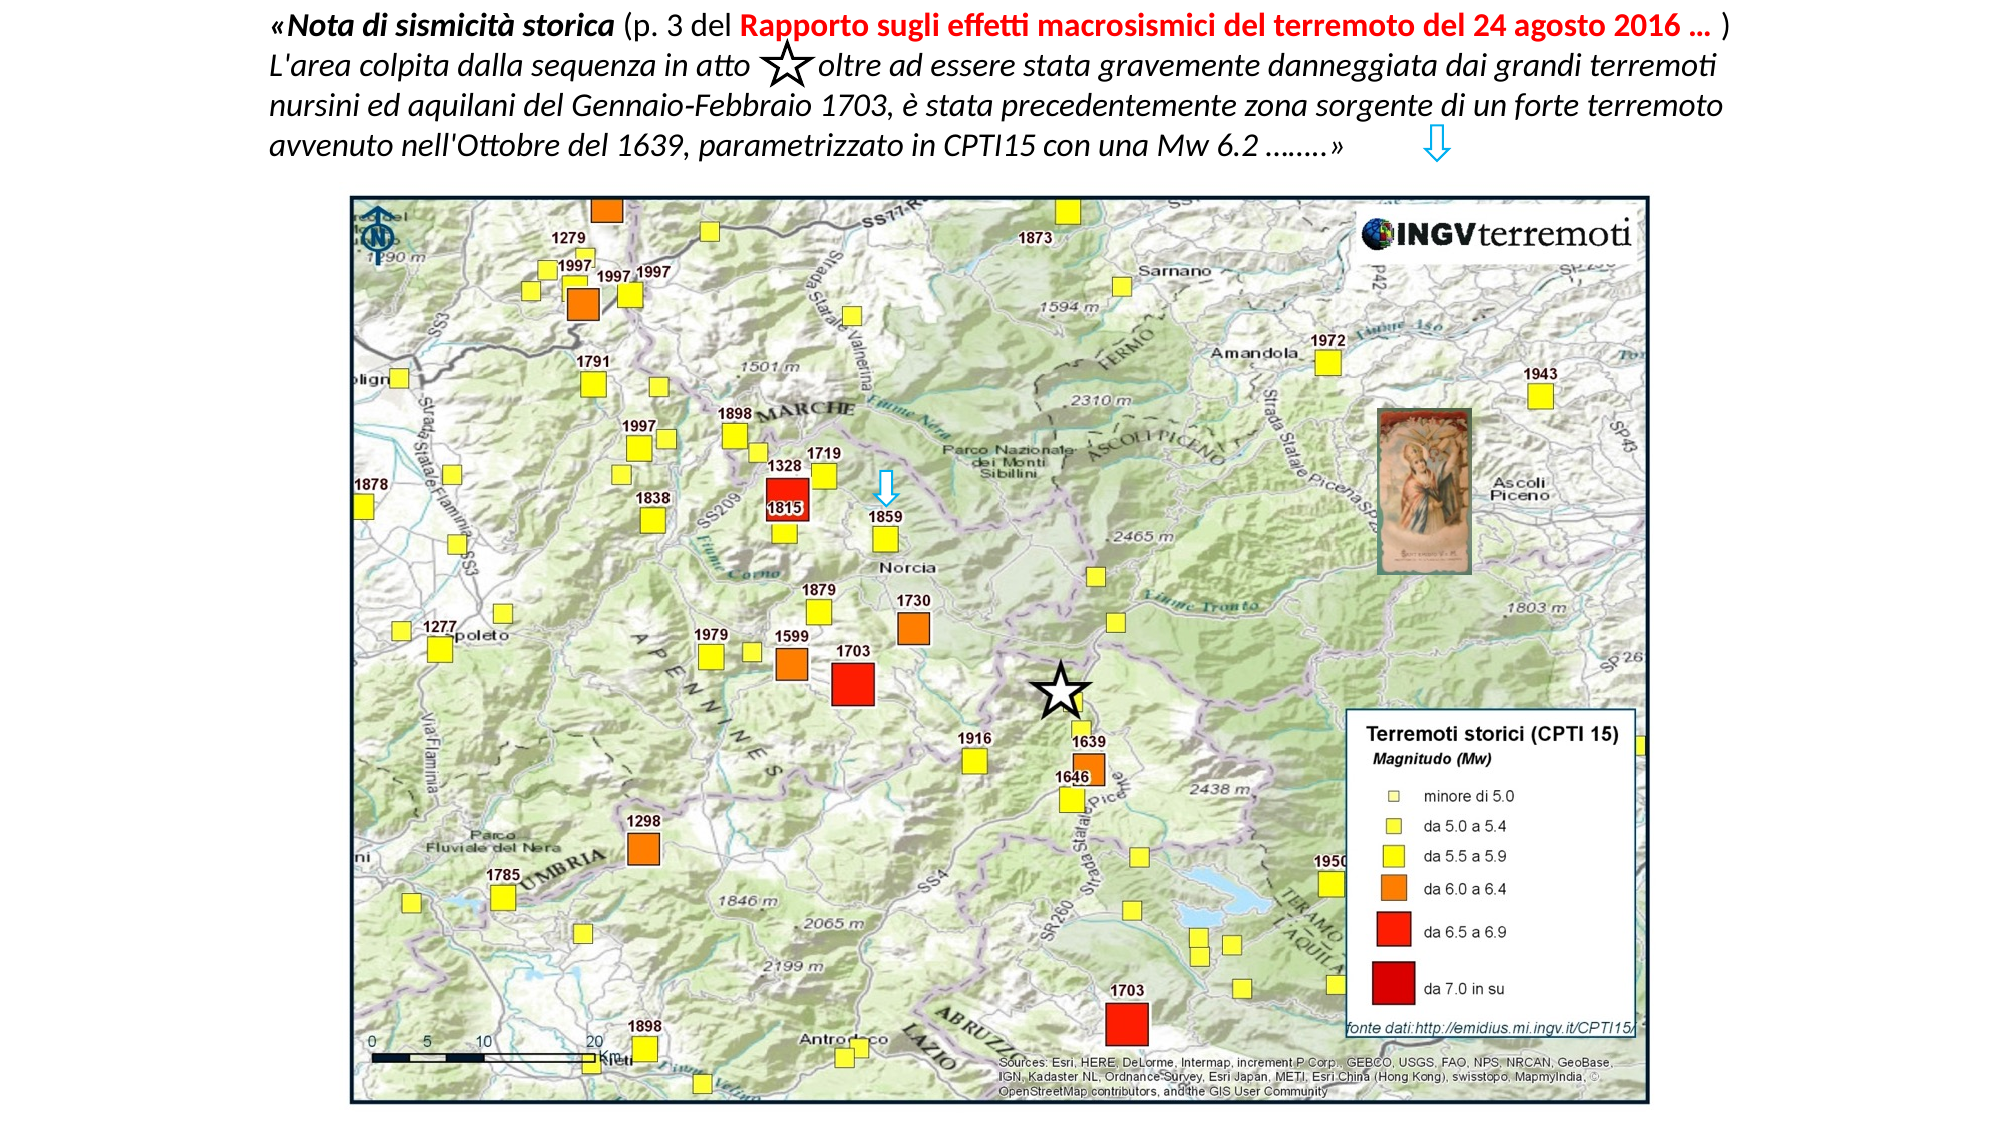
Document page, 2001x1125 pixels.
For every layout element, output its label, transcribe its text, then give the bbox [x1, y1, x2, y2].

text_box [1422, 124, 1452, 163]
picture [339, 182, 1662, 1118]
text_box «Nota di sismicità storica (p. 3 del Rapporto sugli effetti macrosismici del terremoto del 24 agosto 2016 … ) L'area colpita dalla sequenza in atto oltre ad essere stata gravemente danneggiata dai grandi terremoti nursini ed aquilani del Gennaio‐Febbraio 1703, è stata precedentemente zona sorgente di un forte terremoto avvenuto nell'Ottobre del 1639, parametrizzato in CPTI15 con una Mw 6.2 ……..» [254, 0, 1755, 170]
text_box [760, 39, 815, 87]
